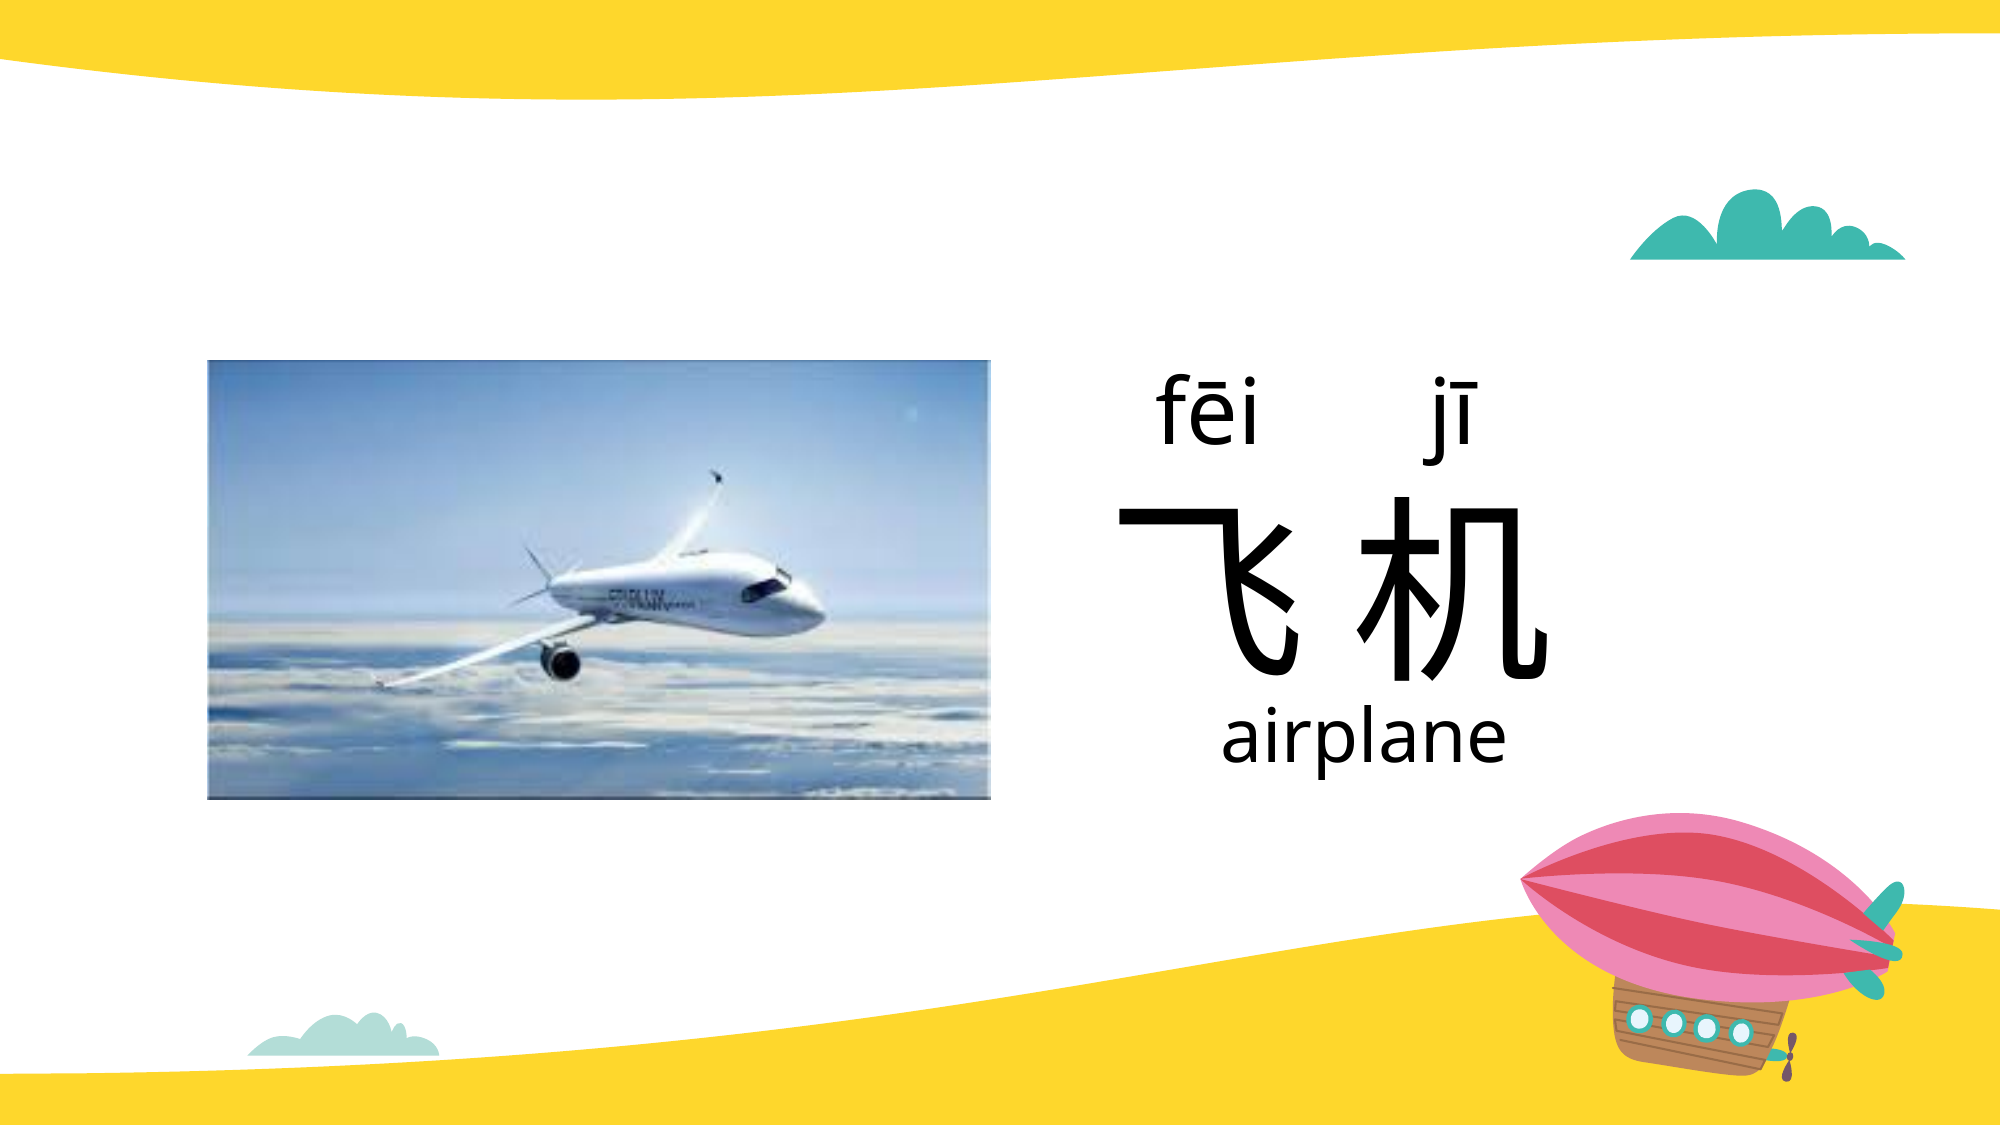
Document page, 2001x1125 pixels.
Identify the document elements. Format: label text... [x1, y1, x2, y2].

text_box 飞 机 [1091, 457, 1666, 713]
text_box airplane [1088, 679, 1650, 785]
text_box [0, 902, 2000, 1125]
text_box fēi jī [1140, 345, 1563, 470]
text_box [1520, 799, 1905, 1084]
text_box [0, 0, 2000, 101]
text_box [247, 1012, 440, 1056]
text_box [1629, 189, 1906, 260]
picture [207, 360, 991, 800]
